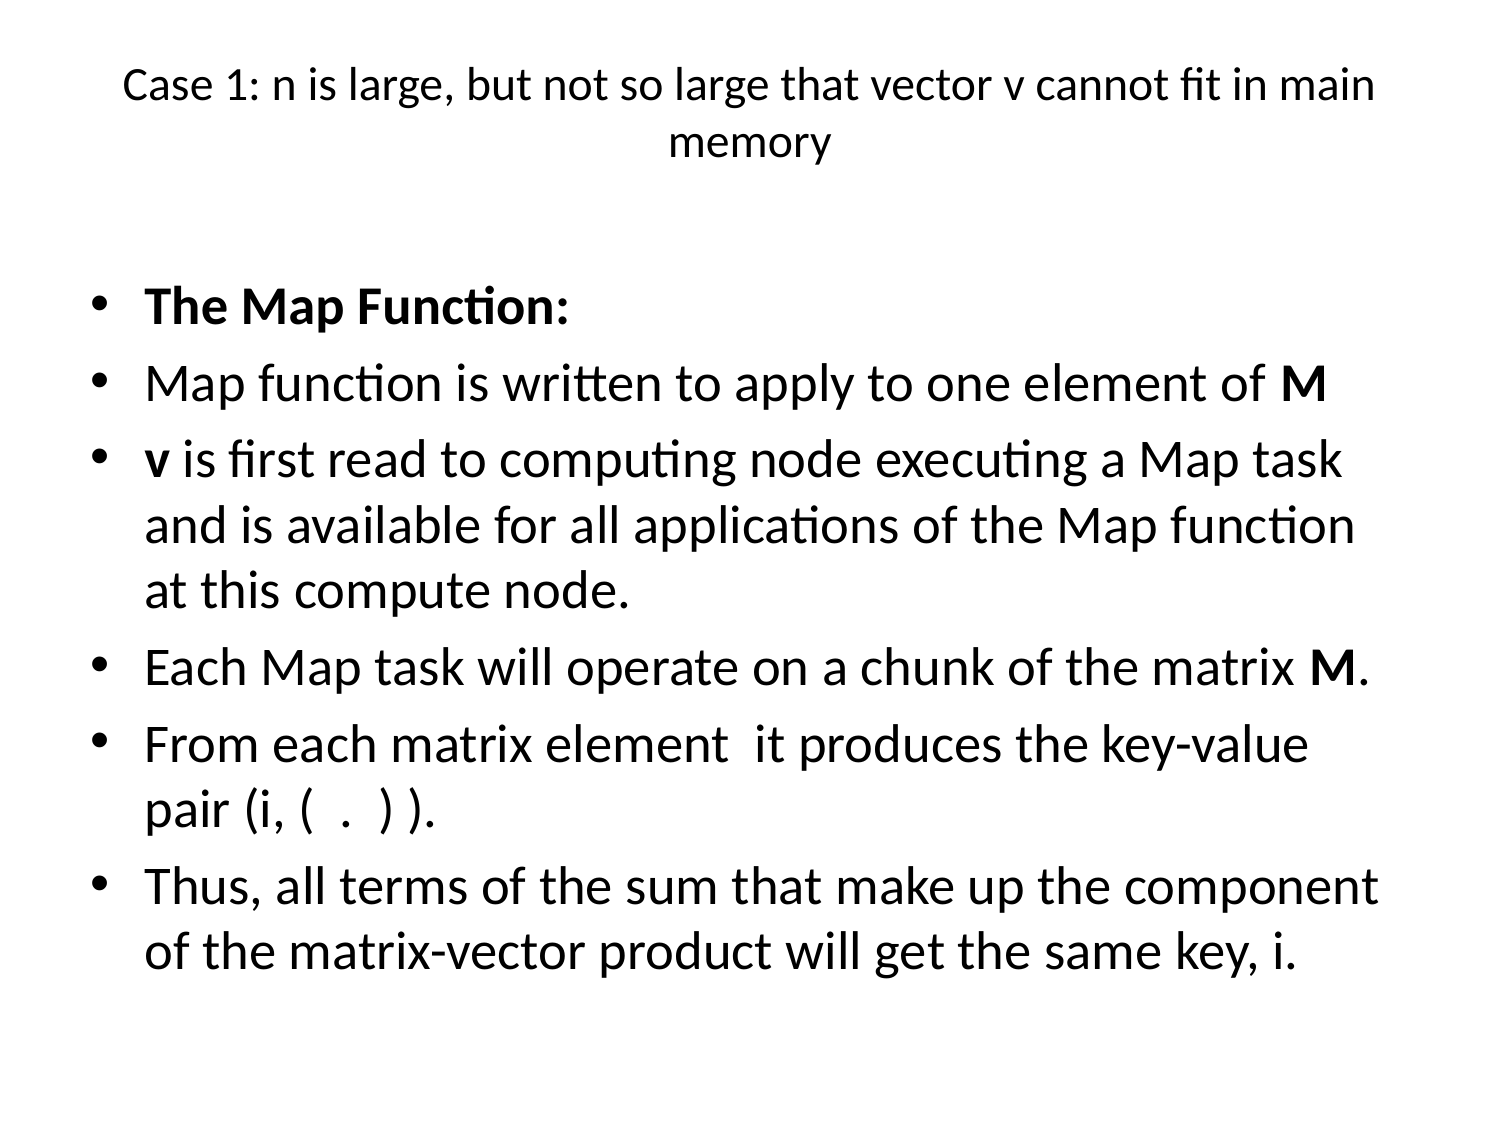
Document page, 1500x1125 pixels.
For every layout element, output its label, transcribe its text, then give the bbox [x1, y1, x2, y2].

title Case 1: n is large, but not so large that vector v cannot fit in main memory [75, 45, 1425, 233]
